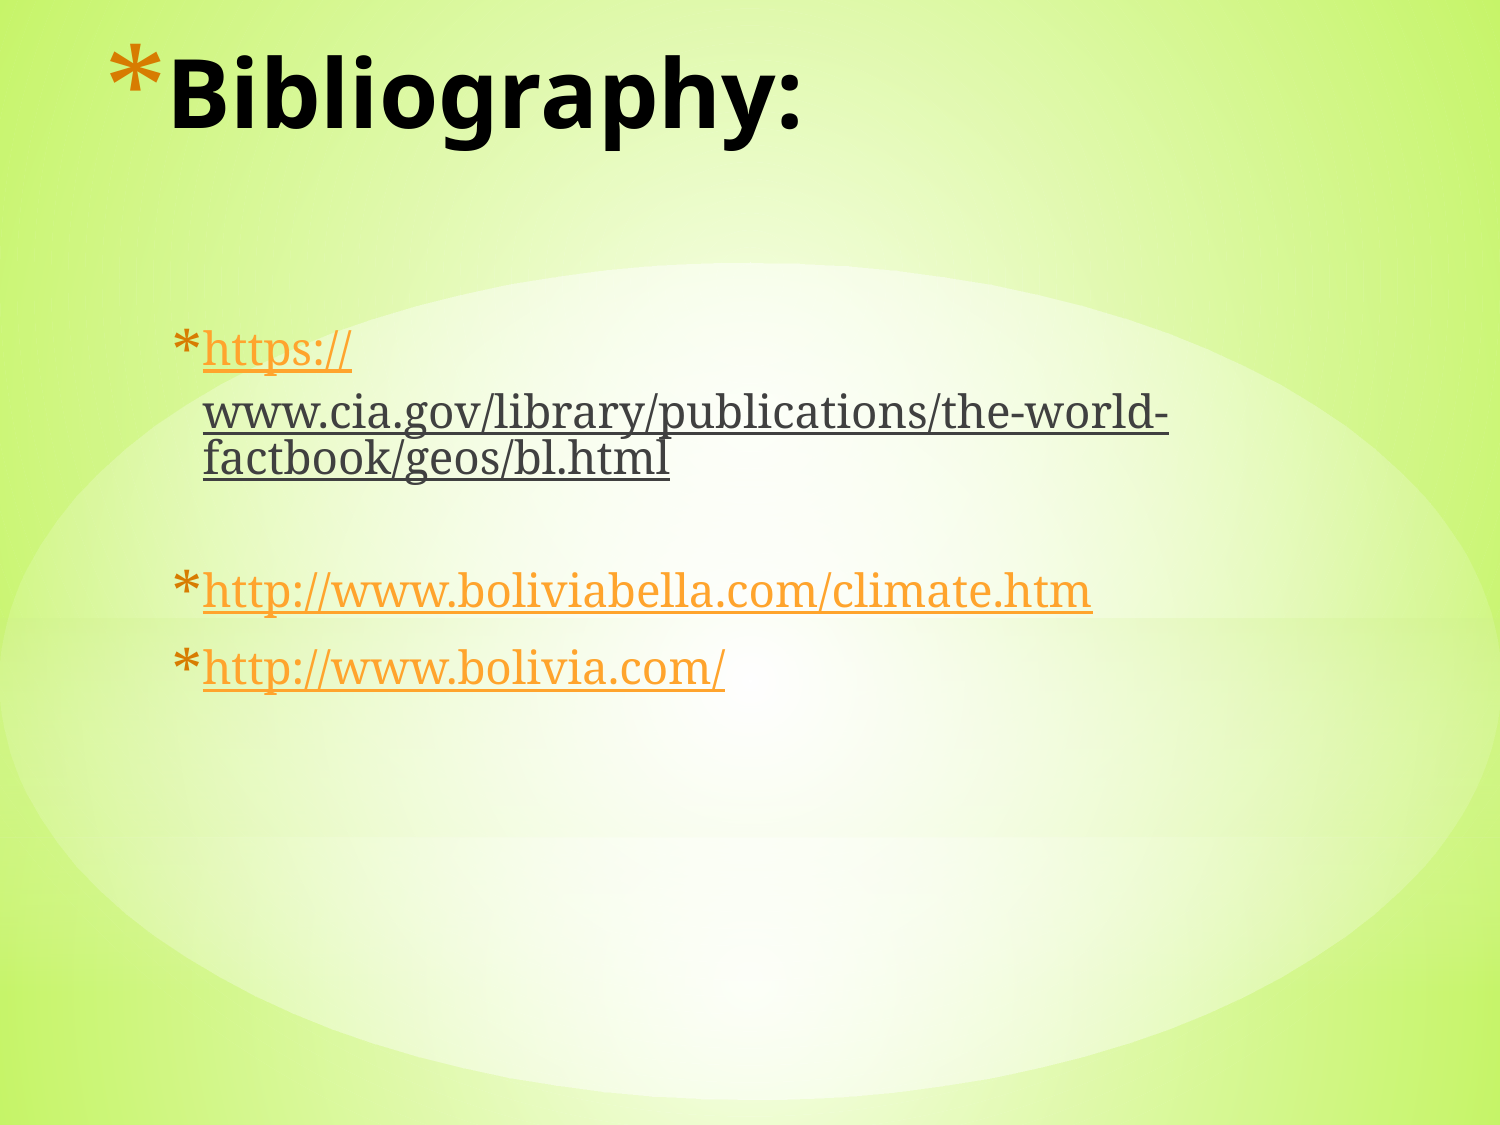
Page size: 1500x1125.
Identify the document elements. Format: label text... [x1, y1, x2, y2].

title Bibliography: [75, 24, 819, 213]
list https://www.cia.gov/library/publications/the-world-factbook/geos/bl.html http://www.boliviabella.com/climate.htm http://www.bolivia.com/ [150, 312, 1200, 883]
